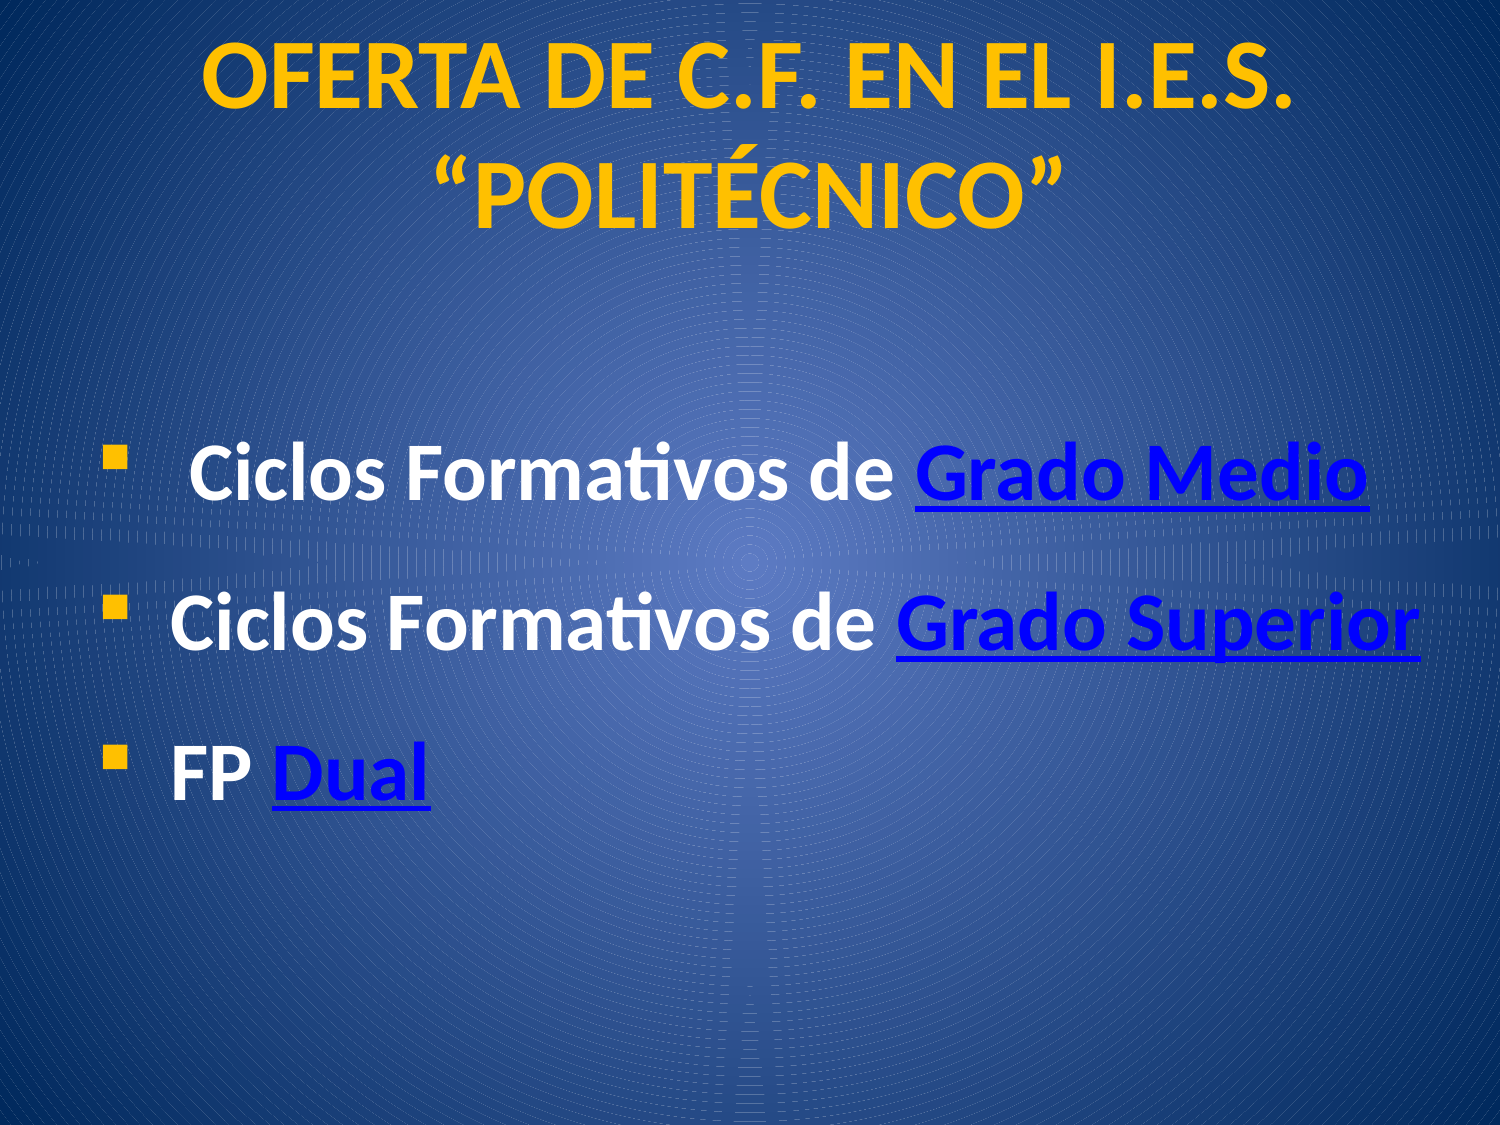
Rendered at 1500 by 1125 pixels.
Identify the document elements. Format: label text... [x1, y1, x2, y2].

title OFERTA DE C.F. EN EL I.E.S. “POLITÉCNICO” [0, 66, 1500, 192]
text_box Ciclos Formativos de Grado Medio Ciclos Formativos de Grado Superior FP Dual [81, 410, 1465, 825]
